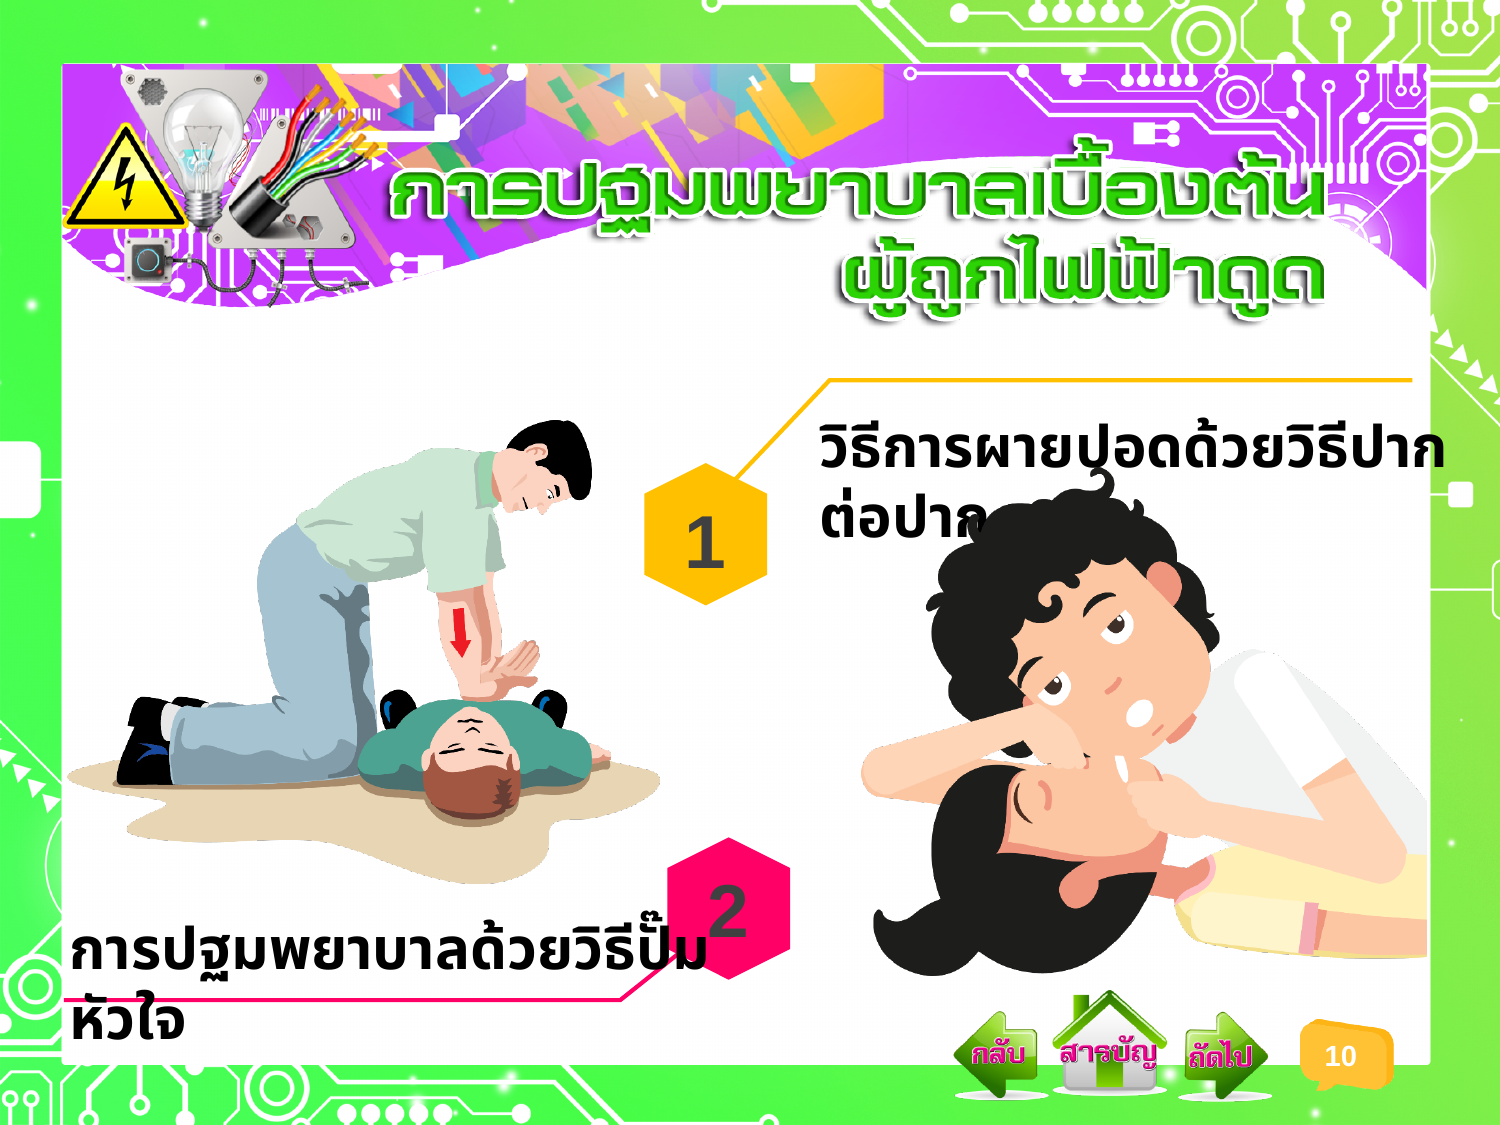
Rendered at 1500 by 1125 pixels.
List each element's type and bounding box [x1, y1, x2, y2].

text_box [60, 62, 1429, 338]
picture [0, 0, 1500, 1125]
text_box [54, 837, 816, 1001]
text_box [644, 380, 1470, 606]
